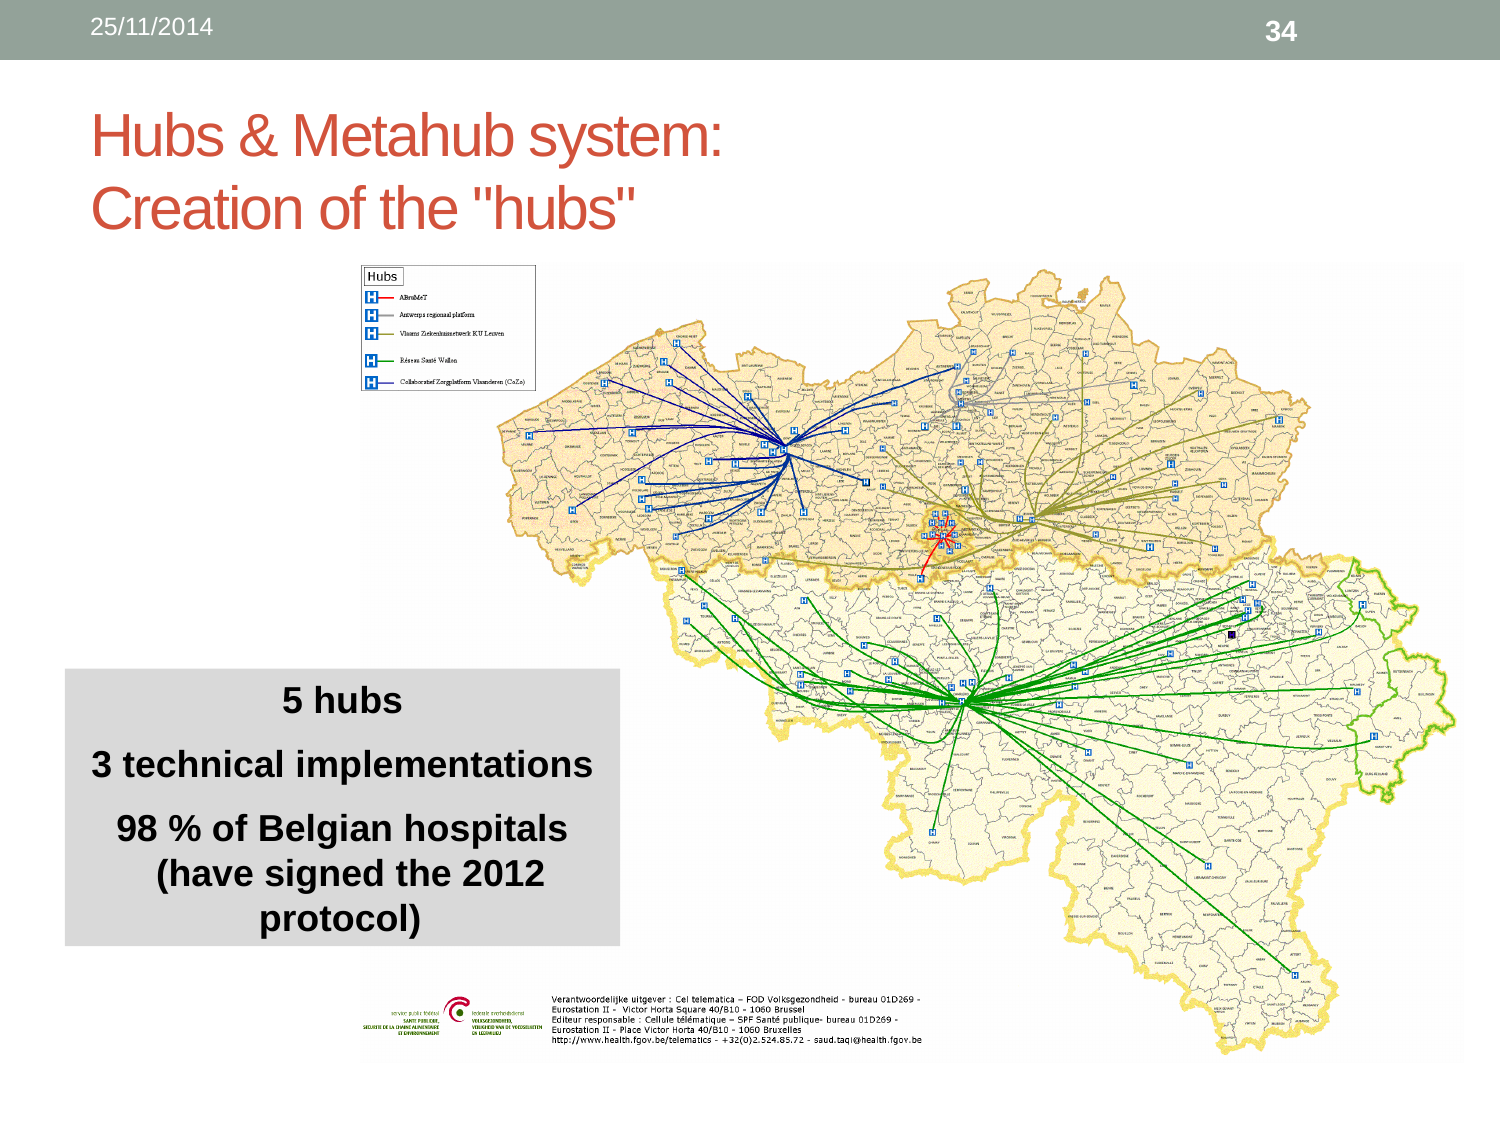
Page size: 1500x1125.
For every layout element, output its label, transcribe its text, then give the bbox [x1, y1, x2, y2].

title Hubs & Metahub system: Creation of the "hubs" [75, 87, 1425, 250]
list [359, 262, 1464, 1063]
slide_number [75, 3, 550, 57]
slide_number 34 [1250, 3, 1425, 57]
text_box 5 hubs 3 technical implementations 98 % of Belgian hospitals (have signed the 2012 protocol) [64, 668, 357, 947]
